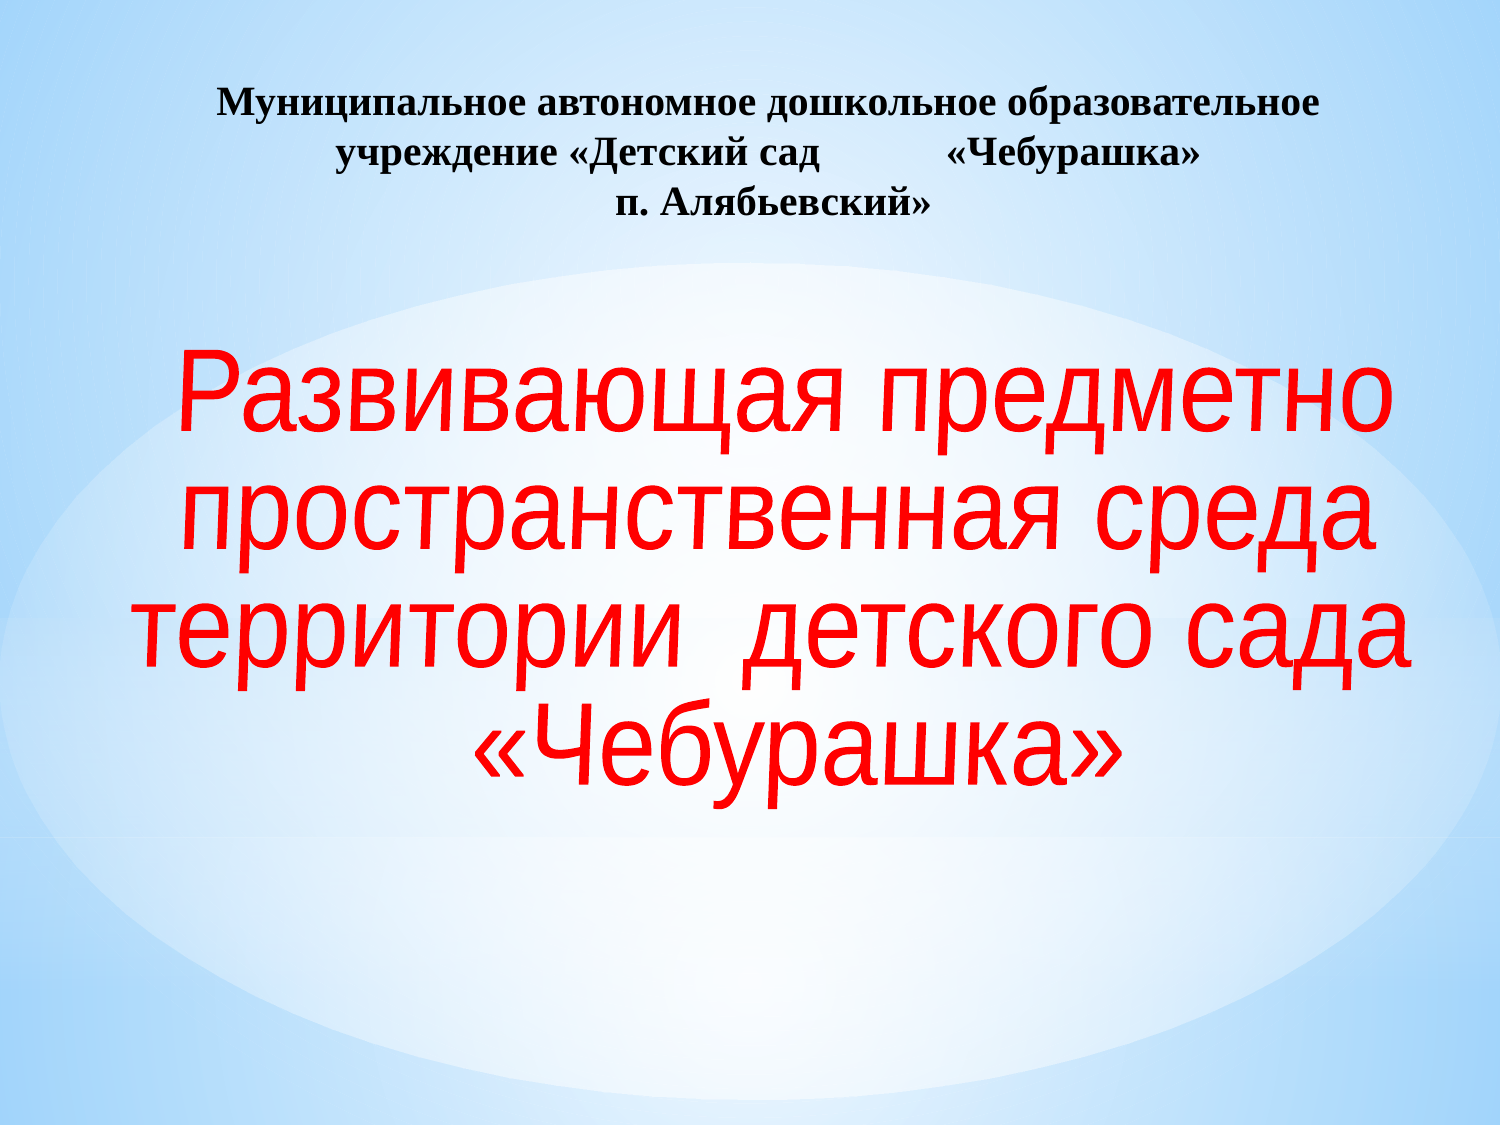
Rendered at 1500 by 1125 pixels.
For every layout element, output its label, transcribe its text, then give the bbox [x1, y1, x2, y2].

text_box Муниципальное автономное дошкольное образовательное учреждение «Детский сад «Чебурашка» п. Алябьевский» [174, 66, 1373, 232]
